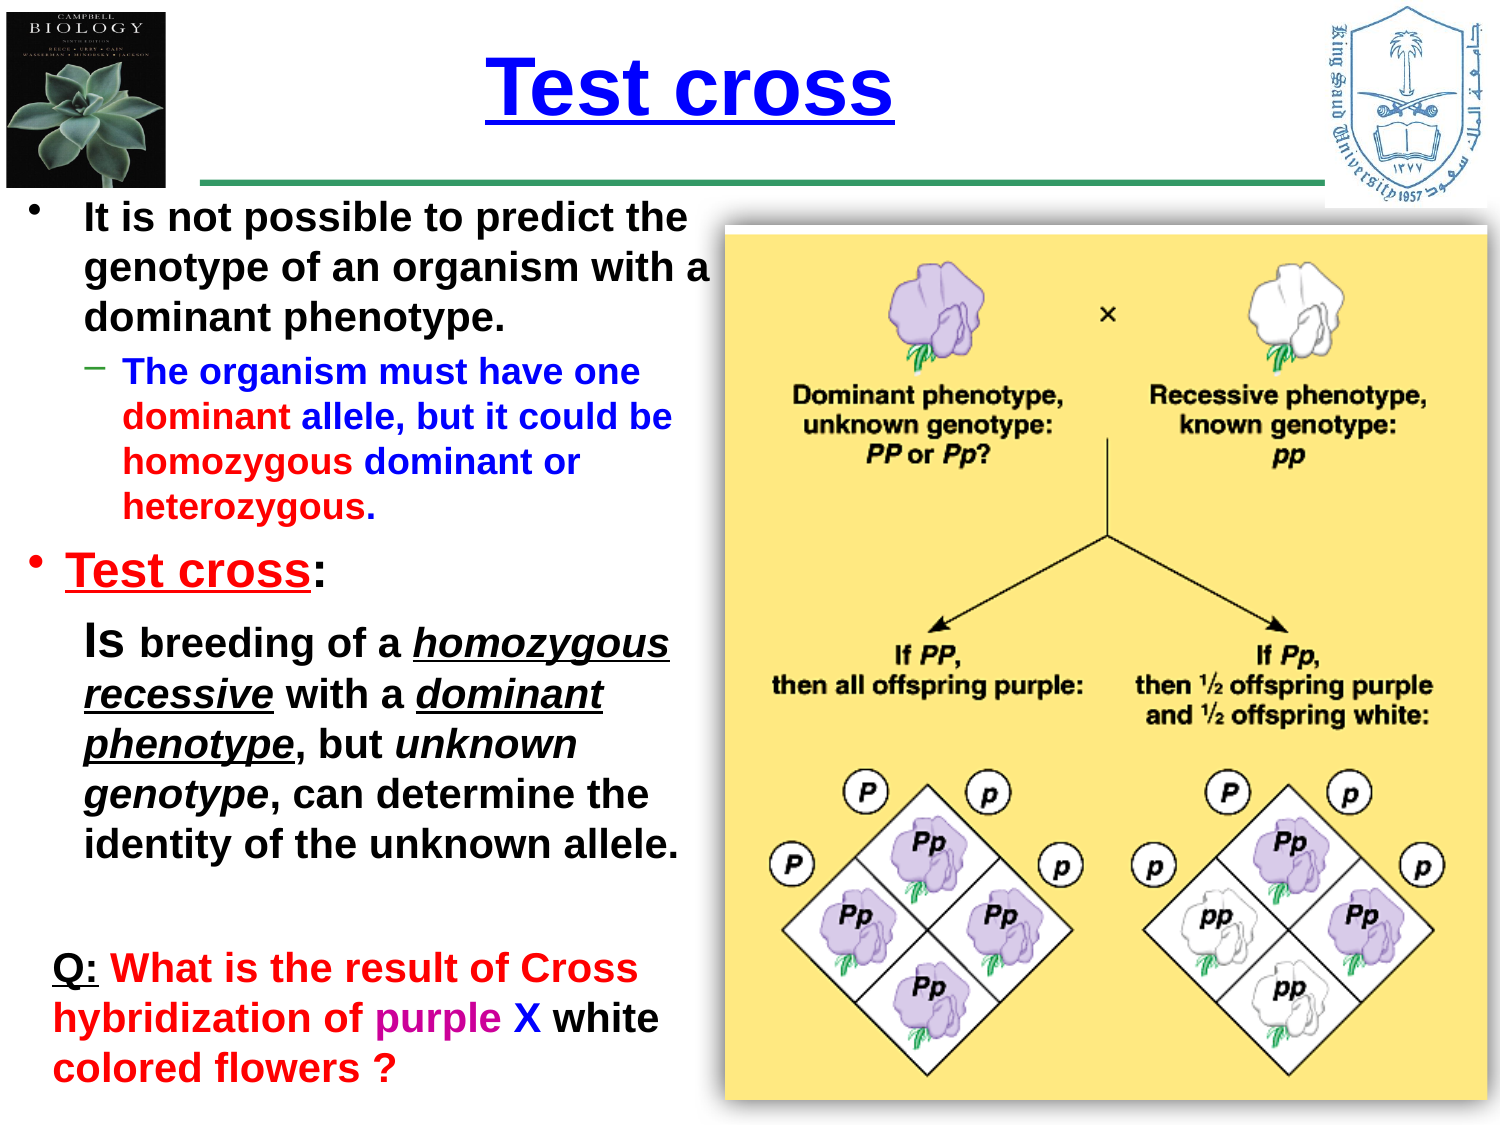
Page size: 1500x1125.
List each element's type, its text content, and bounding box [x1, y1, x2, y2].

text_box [5, 0, 1488, 209]
list It is not possible to predict the genotype of an organism with a dominant phenotype. The organism must have one dominant allele, but it could be homozygous dominant or heterozygous. Test cross: Is breeding of a homozygous recessive with a dominant phenotype, but unknown genotype, can determine the identity of the unknown allele. [12, 216, 708, 875]
picture [724, 224, 1488, 1100]
text_box Q: What is the result of Cross hybridization of purple X white colored flowers ? [37, 933, 719, 1099]
